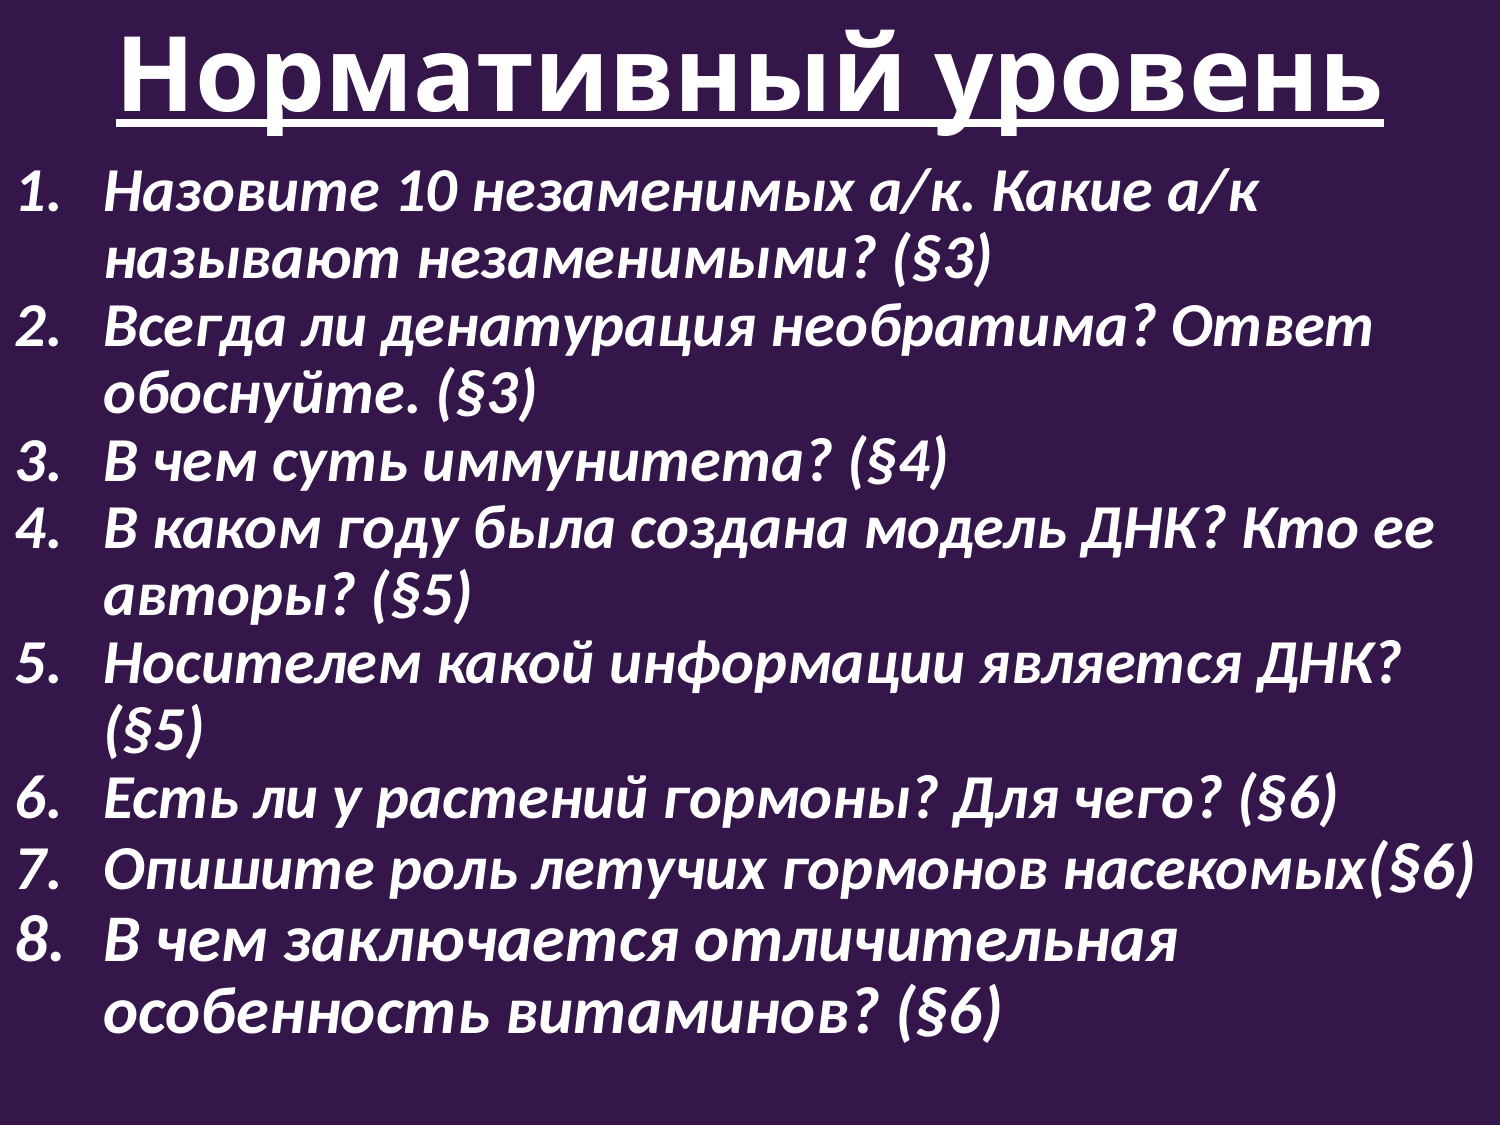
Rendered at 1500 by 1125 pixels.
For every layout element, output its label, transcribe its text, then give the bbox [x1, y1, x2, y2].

text_box Назовите 10 незаменимых а/к. Какие а/к называют незаменимыми? (§3) Всегда ли денатурация необратима? Ответ обоснуйте. (§3) В чем суть иммунитета? (§4) В каком году была создана модель ДНК? Кто ее авторы? (§5) Носителем какой информации является ДНК? (§5) Есть ли у растений гормоны? Для чего? (§6) Опишите роль летучих гормонов насекомых(§6) В чем заключается отличительная особенность витаминов? (§6) [0, 149, 1500, 1055]
text_box Нормативный уровень [0, 0, 1500, 140]
